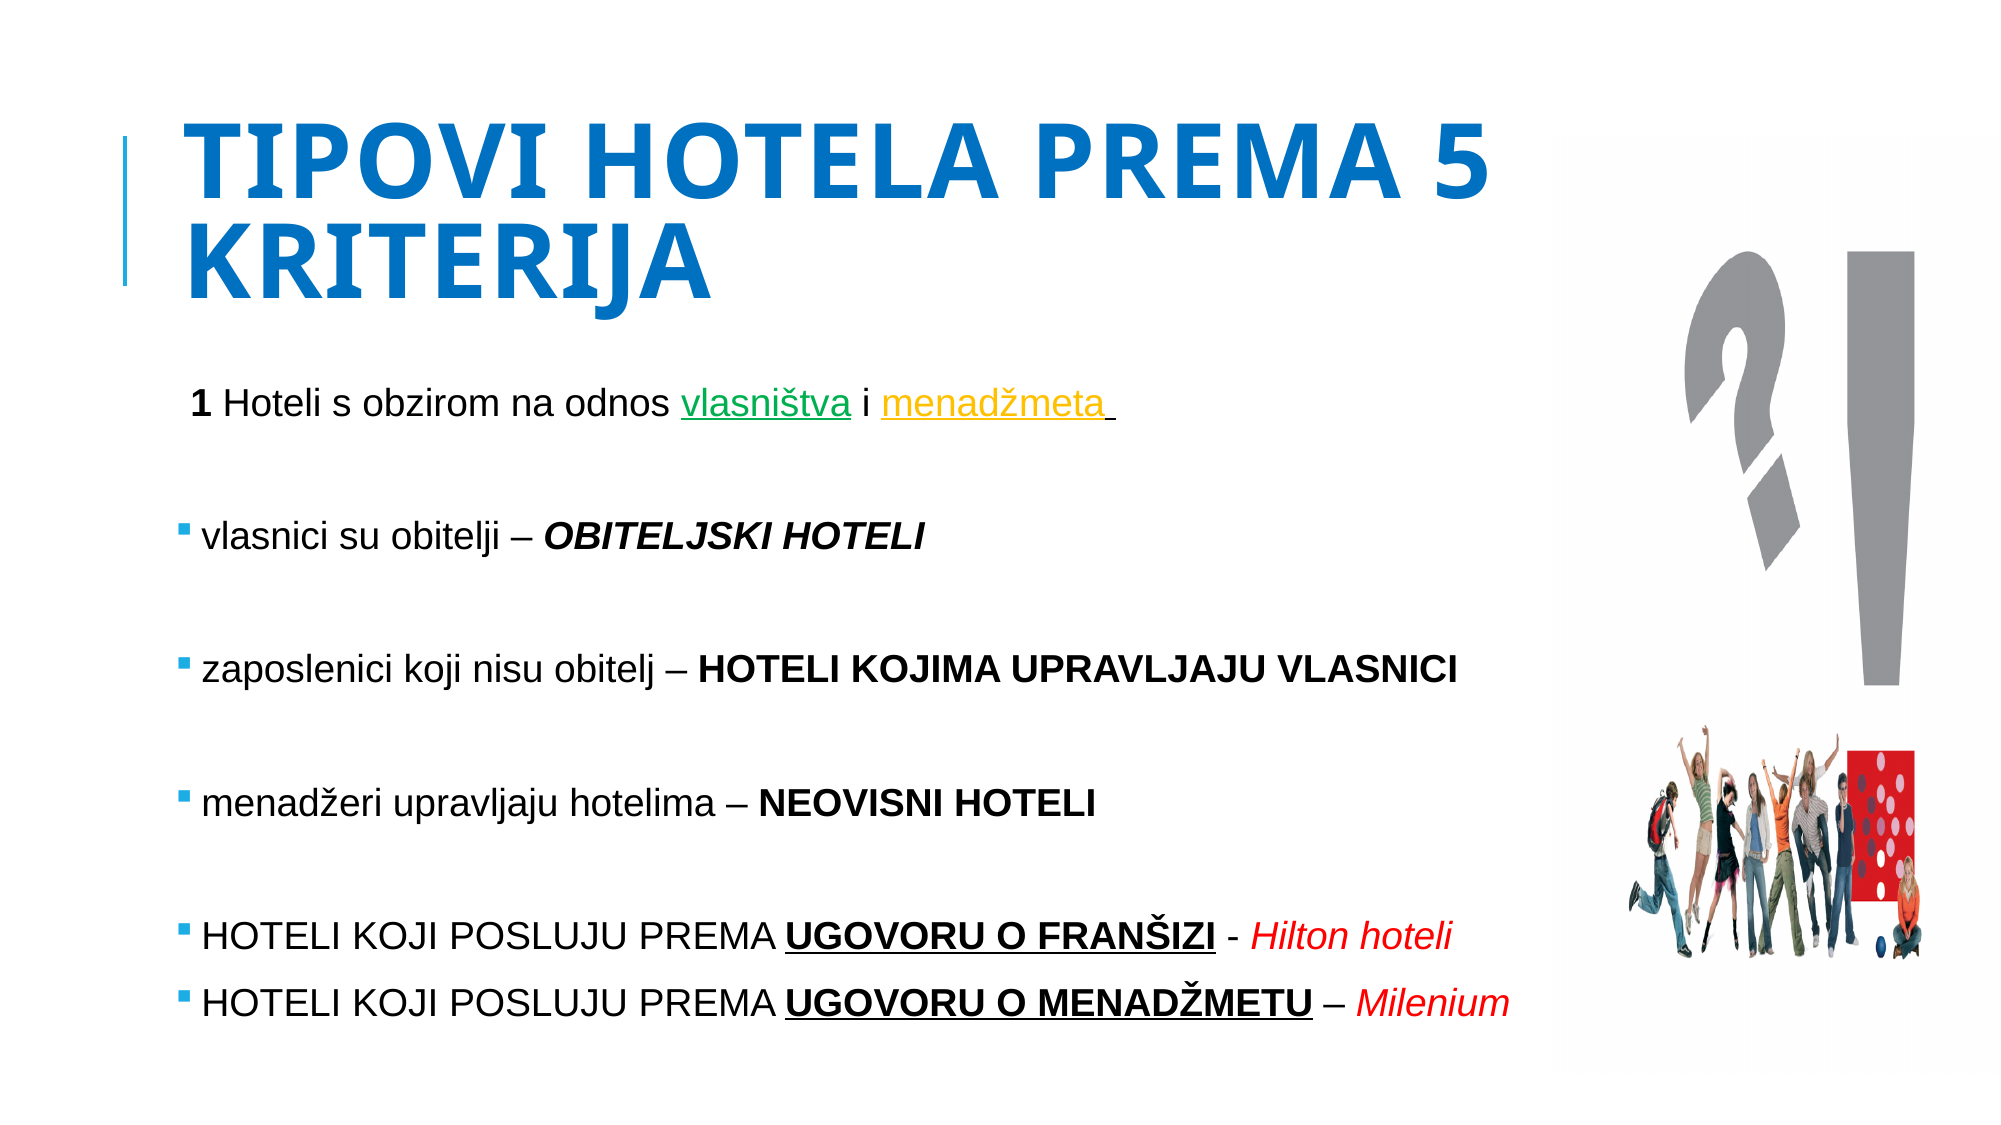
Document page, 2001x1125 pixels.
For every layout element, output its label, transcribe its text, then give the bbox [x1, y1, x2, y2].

title Tipovi hotela prema 5 kriterija [168, 96, 1763, 342]
picture [1550, 135, 2000, 1075]
list 1 Hoteli s obzirom na odnos vlasništva i menadžmeta vlasnici su obitelji – OBITELJSKI HOTELI zaposlenici koji nisu obitelj – HOTELI KOJIMA UPRAVLJAJU VLASNICI menadžeri upravljaju hotelima – NEOVISNI HOTELI HOTELI KOJI POSLUJU PREMA UGOVORU O FRANŠIZI - Hilton hoteli HOTELI KOJI POSLUJU PREMA UGOVORU O MENADŽMETU – Milenium [168, 375, 1543, 1035]
